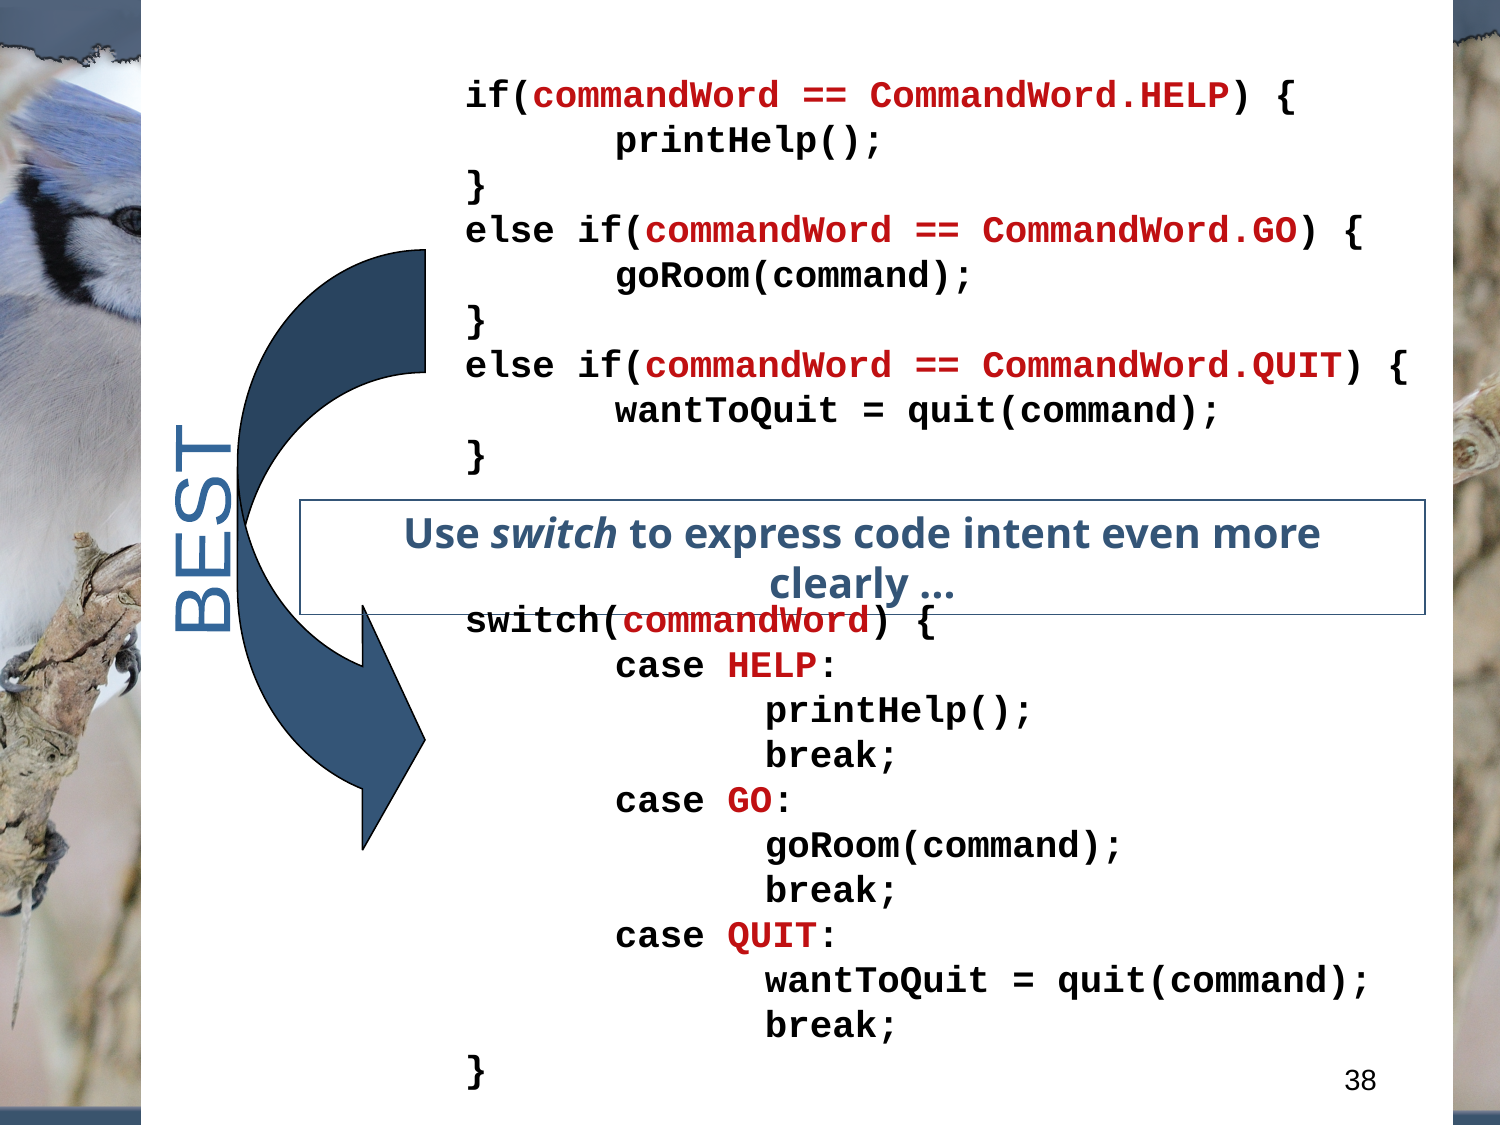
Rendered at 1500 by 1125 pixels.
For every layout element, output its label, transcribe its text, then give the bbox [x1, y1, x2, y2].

picture [0, 0, 141, 1125]
text_box switch(commandWord) { case HELP: printHelp(); break; case GO: goRoom(command); break; case QUIT: wantToQuit = quit(command); break; } [449, 587, 1425, 1098]
text_box [237, 249, 426, 851]
text_box if(commandWord == CommandWord.HELP) { printHelp(); } else if(commandWord == CommandWord.GO) { goRoom(command); } else if(commandWord == CommandWord.QUIT) { wantToQuit = quit(command); } [449, 62, 1425, 483]
picture [1453, 0, 1500, 1125]
text_box Use switch to express code intent even more clearly ... [299, 499, 1425, 615]
